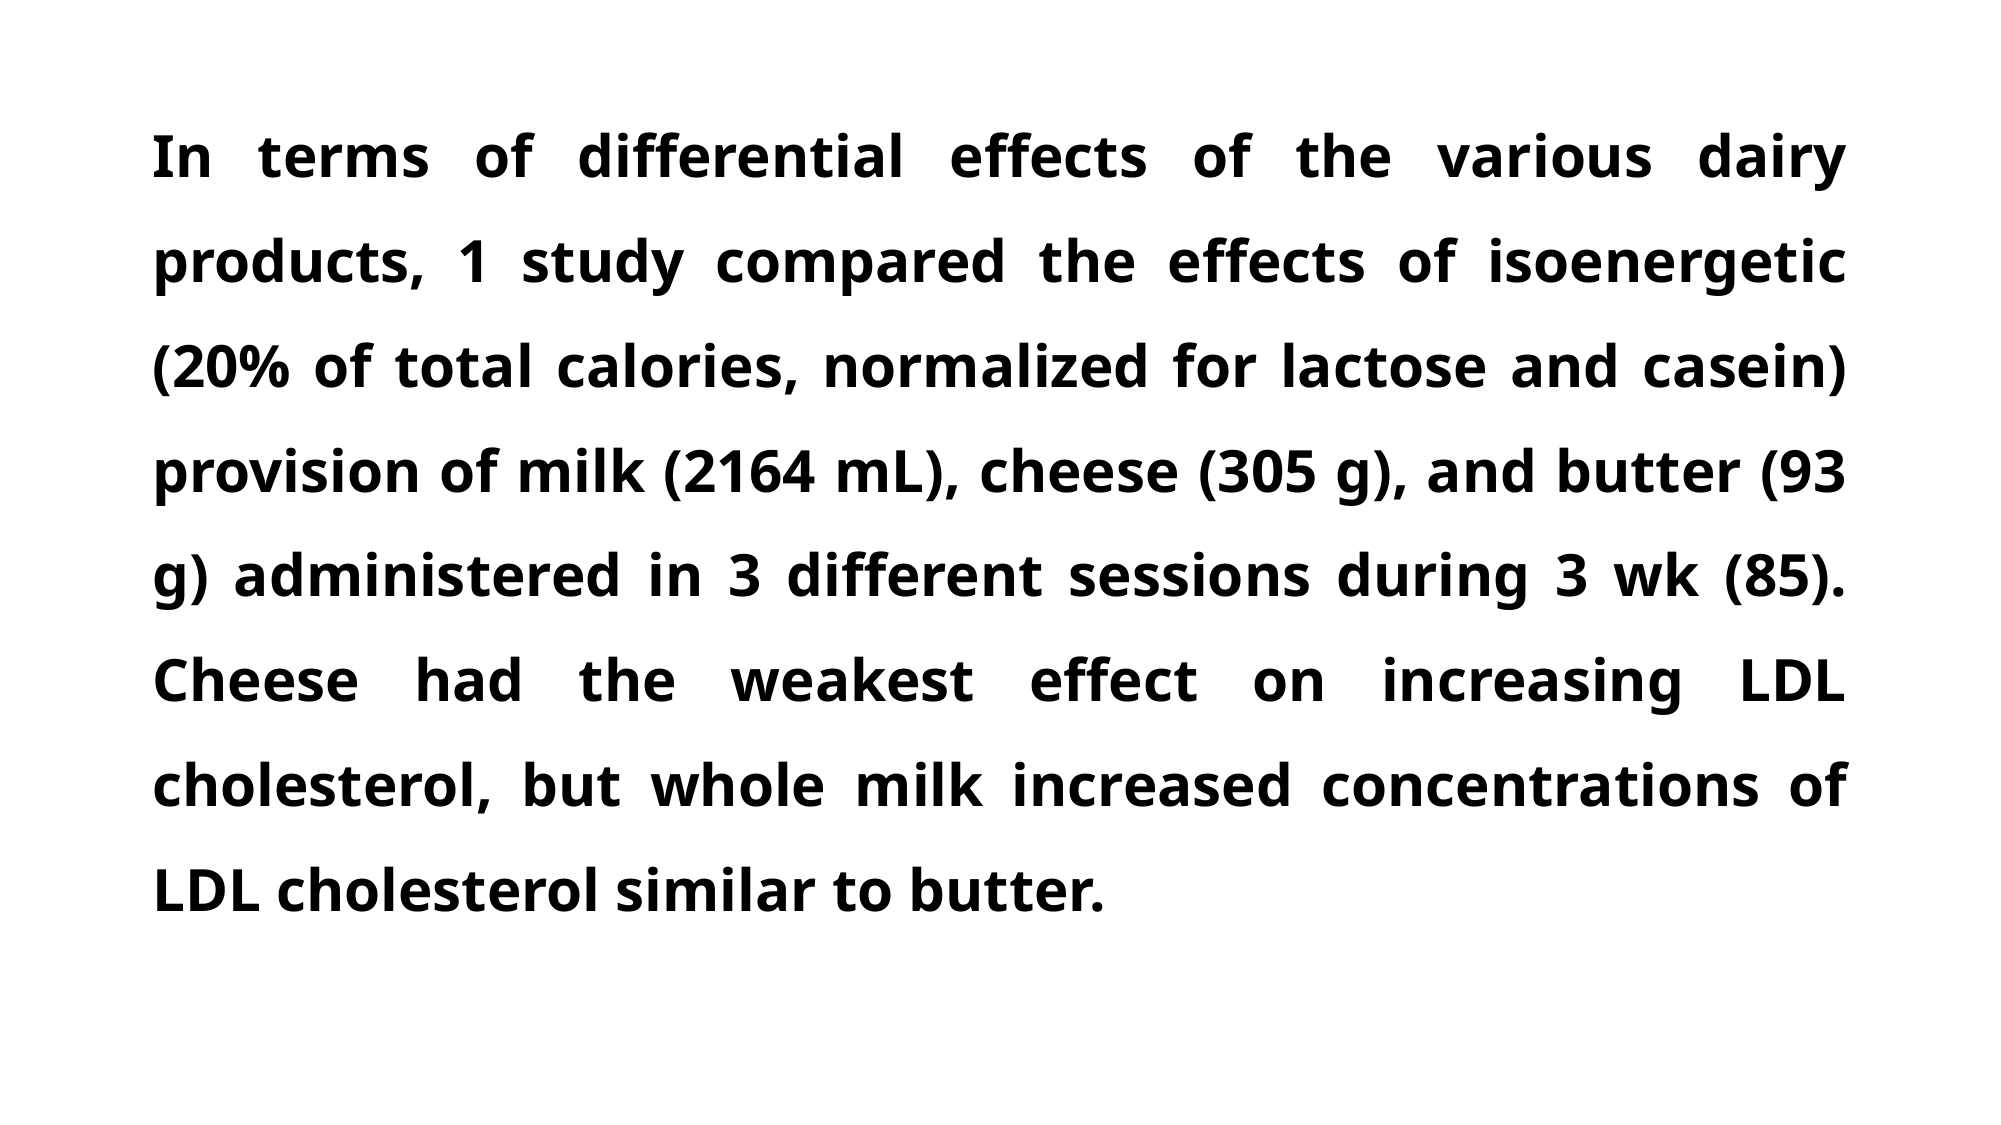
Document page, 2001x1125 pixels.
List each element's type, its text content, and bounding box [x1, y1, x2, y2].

list In terms of differential effects of the various dairy products, 1 study compared the effects of isoenergetic (20% of total calories, normalized for lactose and casein) provision of milk (2164 mL), cheese (305 g), and butter (93 g) administered in 3 different sessions during 3 wk (85). Cheese had the weakest effect on increasing LDL cholesterol, but whole milk increased concentrations of LDL cholesterol similar to butter. [137, 77, 1863, 1046]
